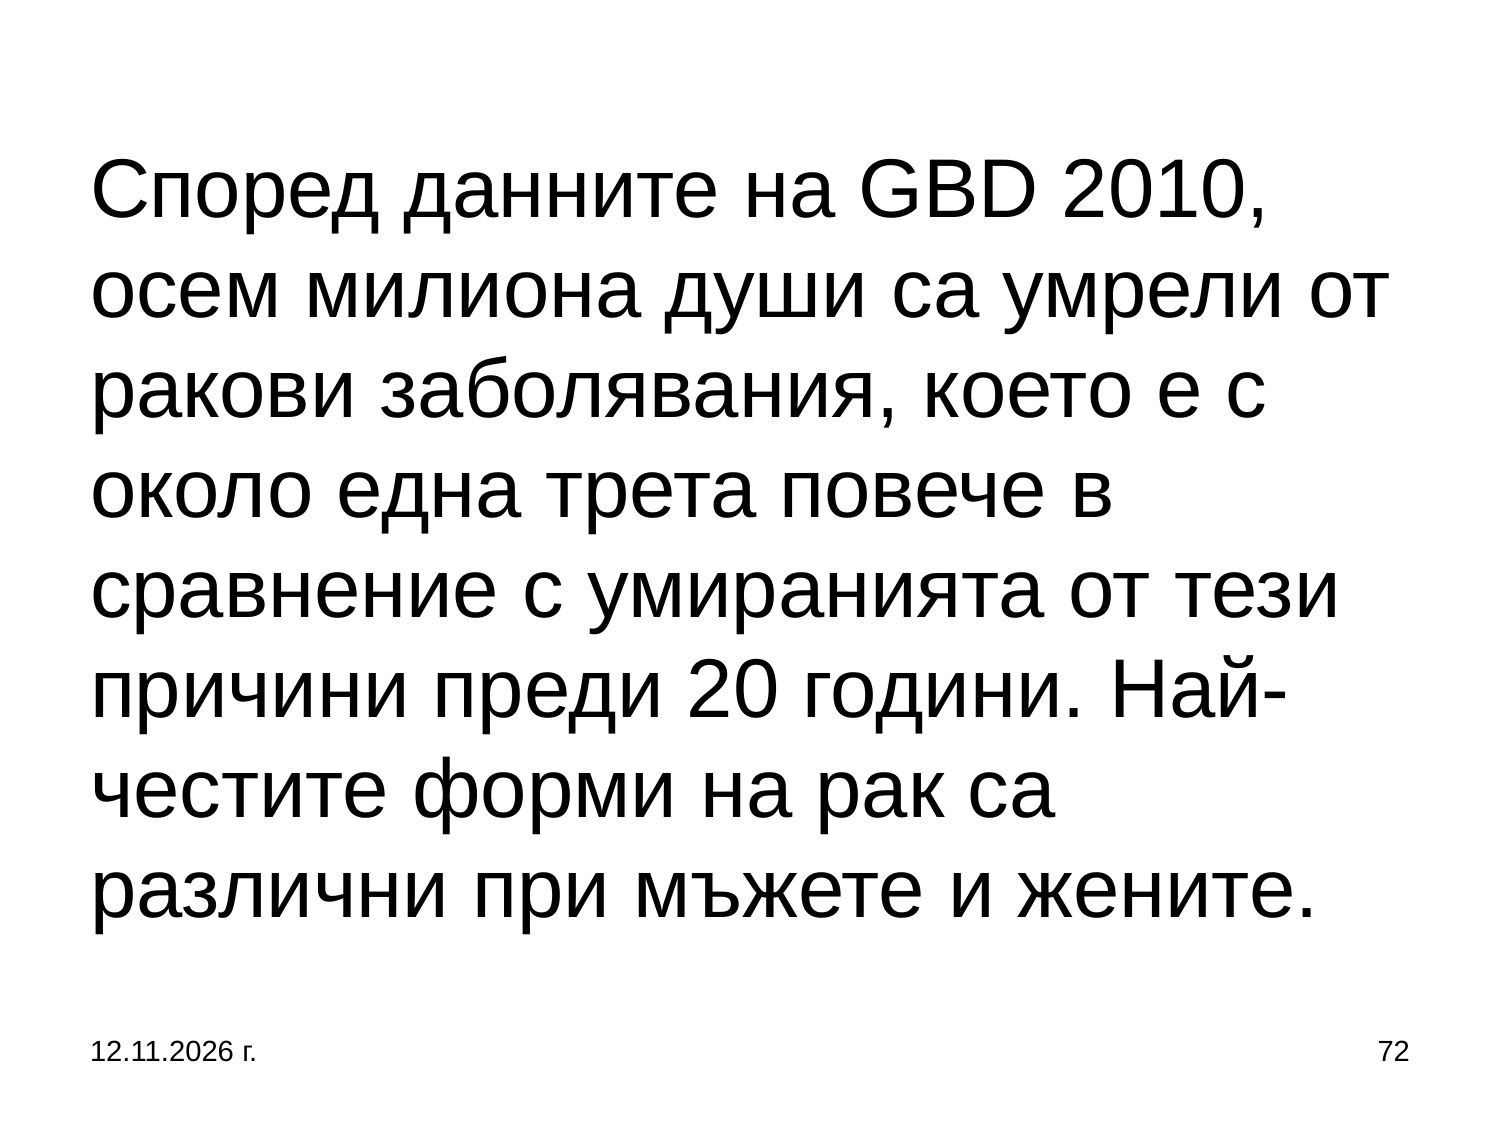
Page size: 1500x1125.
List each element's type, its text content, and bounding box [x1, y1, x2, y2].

title Според данните на GBD 2010, oсем милиона души са умрели от ракови заболявания, което е с около една трета повече в сравнение с умиранията от тези причини преди 20 години. Най-честите форми на рак са различни при мъжете и жените. [75, 45, 1425, 1024]
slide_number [75, 1024, 425, 1103]
slide_number 72 [1074, 1024, 1425, 1103]
